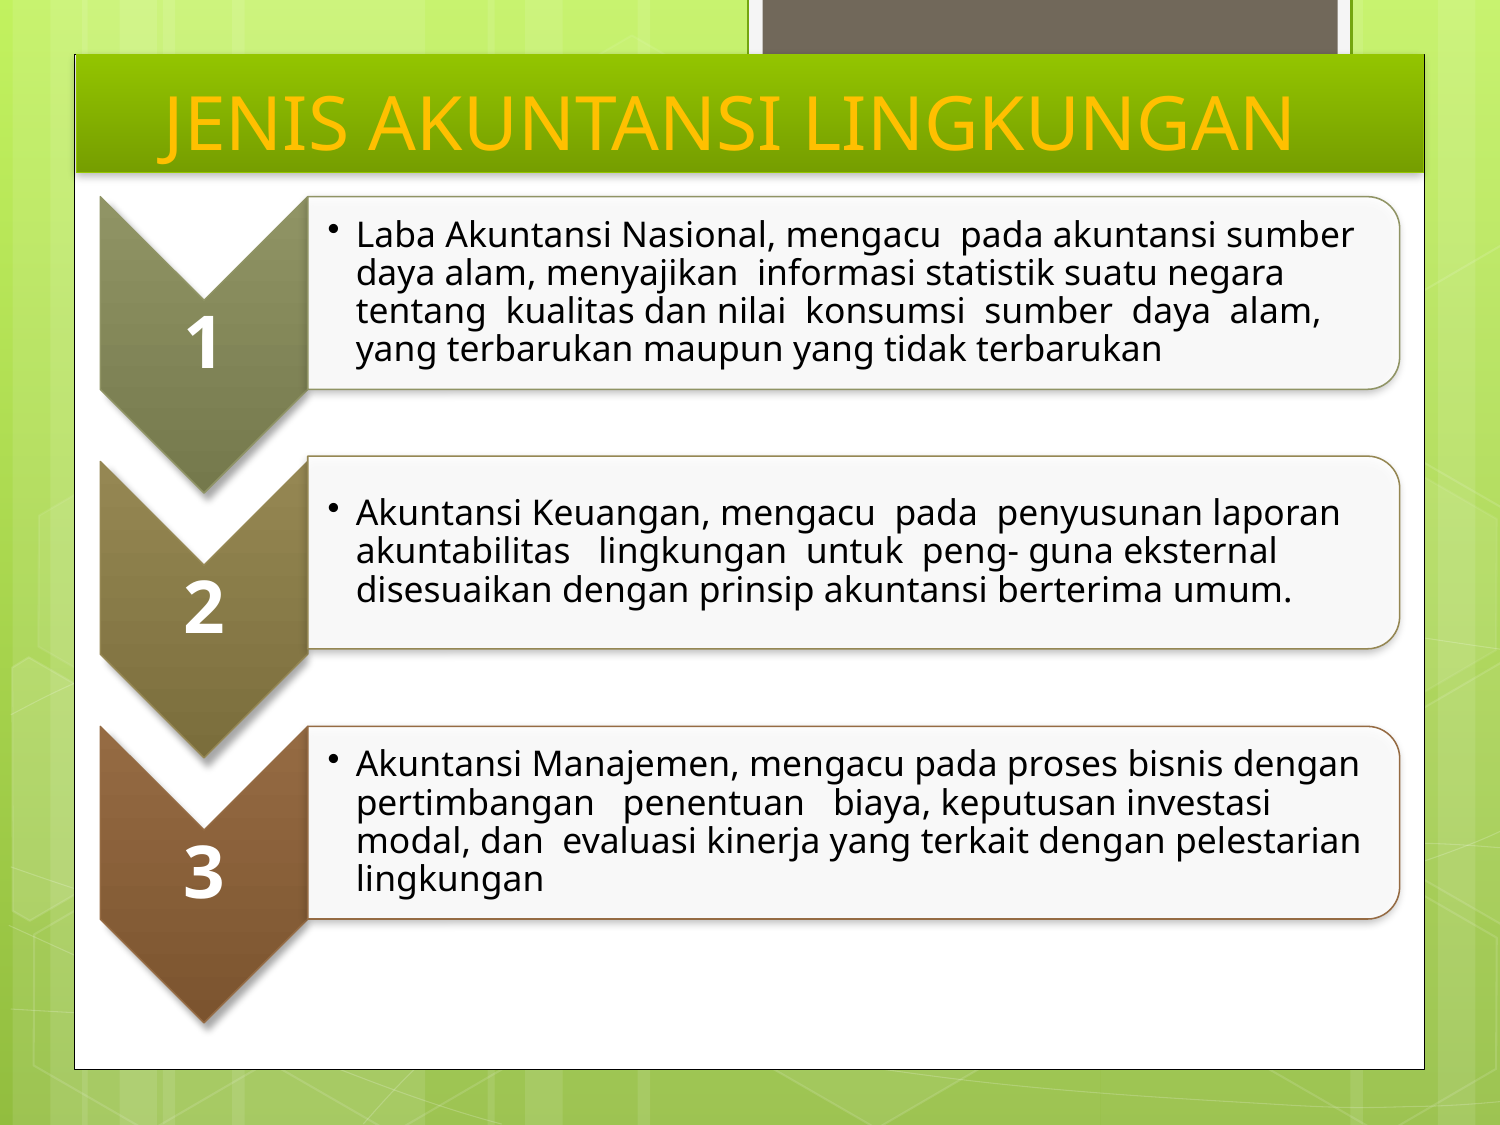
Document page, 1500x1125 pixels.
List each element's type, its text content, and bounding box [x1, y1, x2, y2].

title JENIS AKUNTANSI LINGKUNGAN [76, 54, 1424, 173]
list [100, 195, 1400, 1024]
